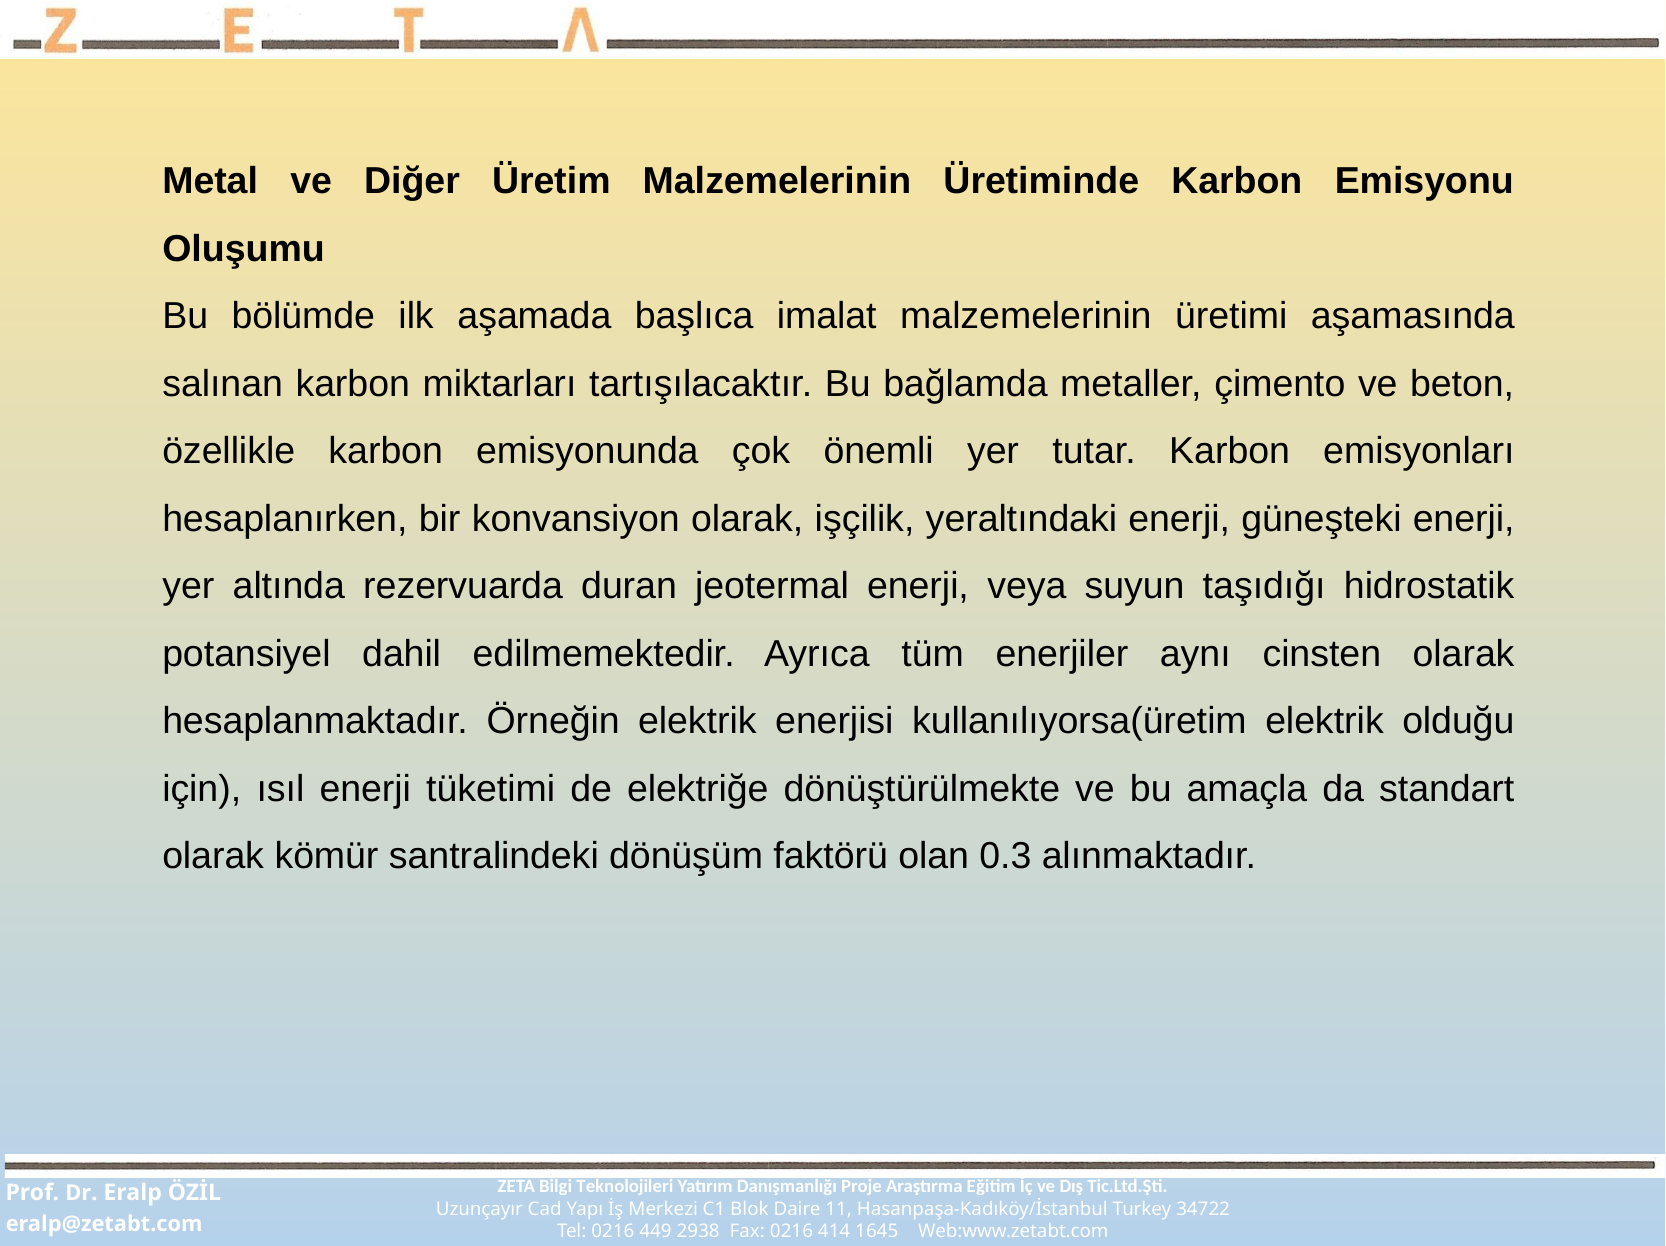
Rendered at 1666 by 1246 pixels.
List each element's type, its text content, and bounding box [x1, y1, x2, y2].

text_box Metal ve Diğer Üretim Malzemelerinin Üretiminde Karbon Emisyonu Oluşumu Bu bölümde ilk aşamada başlıca imalat malzemelerinin üretimi aşamasında salınan karbon miktarları tartışılacaktır. Bu bağlamda metaller, çimento ve beton, özellikle karbon emisyonunda çok önemli yer tutar. Karbon emisyonları hesaplanırken, bir konvansiyon olarak, işçilik, yeraltındaki enerji, güneşteki enerji, yer altında rezervuarda duran jeotermal enerji, veya suyun taşıdığı hidrostatik potansiyel dahil edilmemektedir. Ayrıca tüm enerjiler aynı cinsten olarak hesaplanmaktadır. Örneğin elektrik enerjisi kullanılıyorsa(üretim elektrik olduğu için), ısıl enerji tüketimi de elektriğe dönüştürülmekte ve bu amaçla da standart olarak kömür santralindeki dönüşüm faktörü olan 0.3 alınmaktadır. [147, 126, 1530, 884]
picture [0, 0, 1665, 59]
picture [4, 1154, 1666, 1178]
